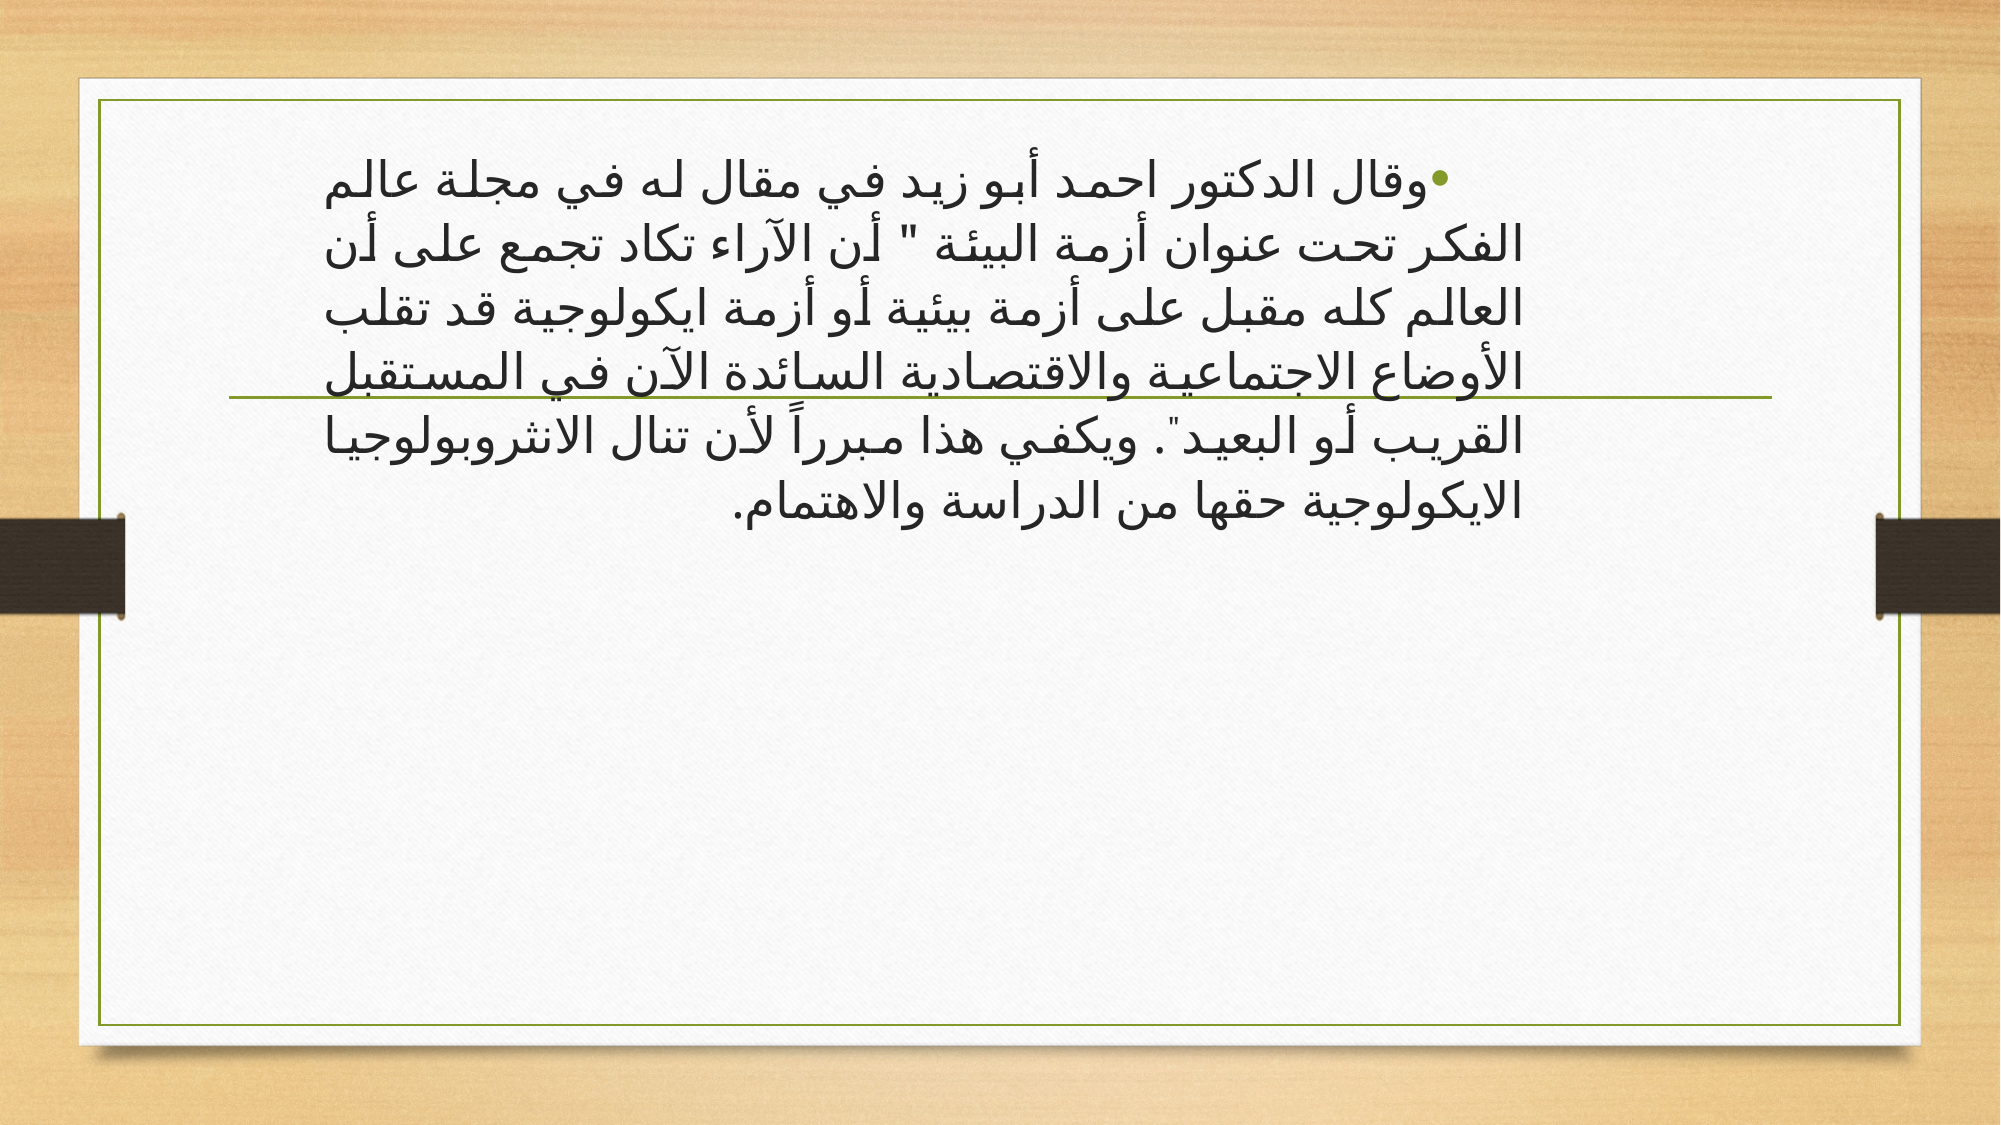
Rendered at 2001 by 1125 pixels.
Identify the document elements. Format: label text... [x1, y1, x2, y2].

list وقال الدكتور احمد أبو زيد في مقال له في مجلة عالم الفكر تحت عنوان أزمة البيئة " أن الآراء تكاد تجمع على أن العالم كله مقبل على أزمة بيئية أو أزمة ايكولوجية قد تقلب الأوضاع الاجتماعية والاقتصادية السائدة الآن في المستقبل القريب أو البعيد". ويكفي هذا مبرراً لأن تنال الانثروبولوجيا الايكولوجية حقها من الدراسة والاهتمام. [308, 135, 1663, 1045]
picture [0, 0, 2001, 1125]
